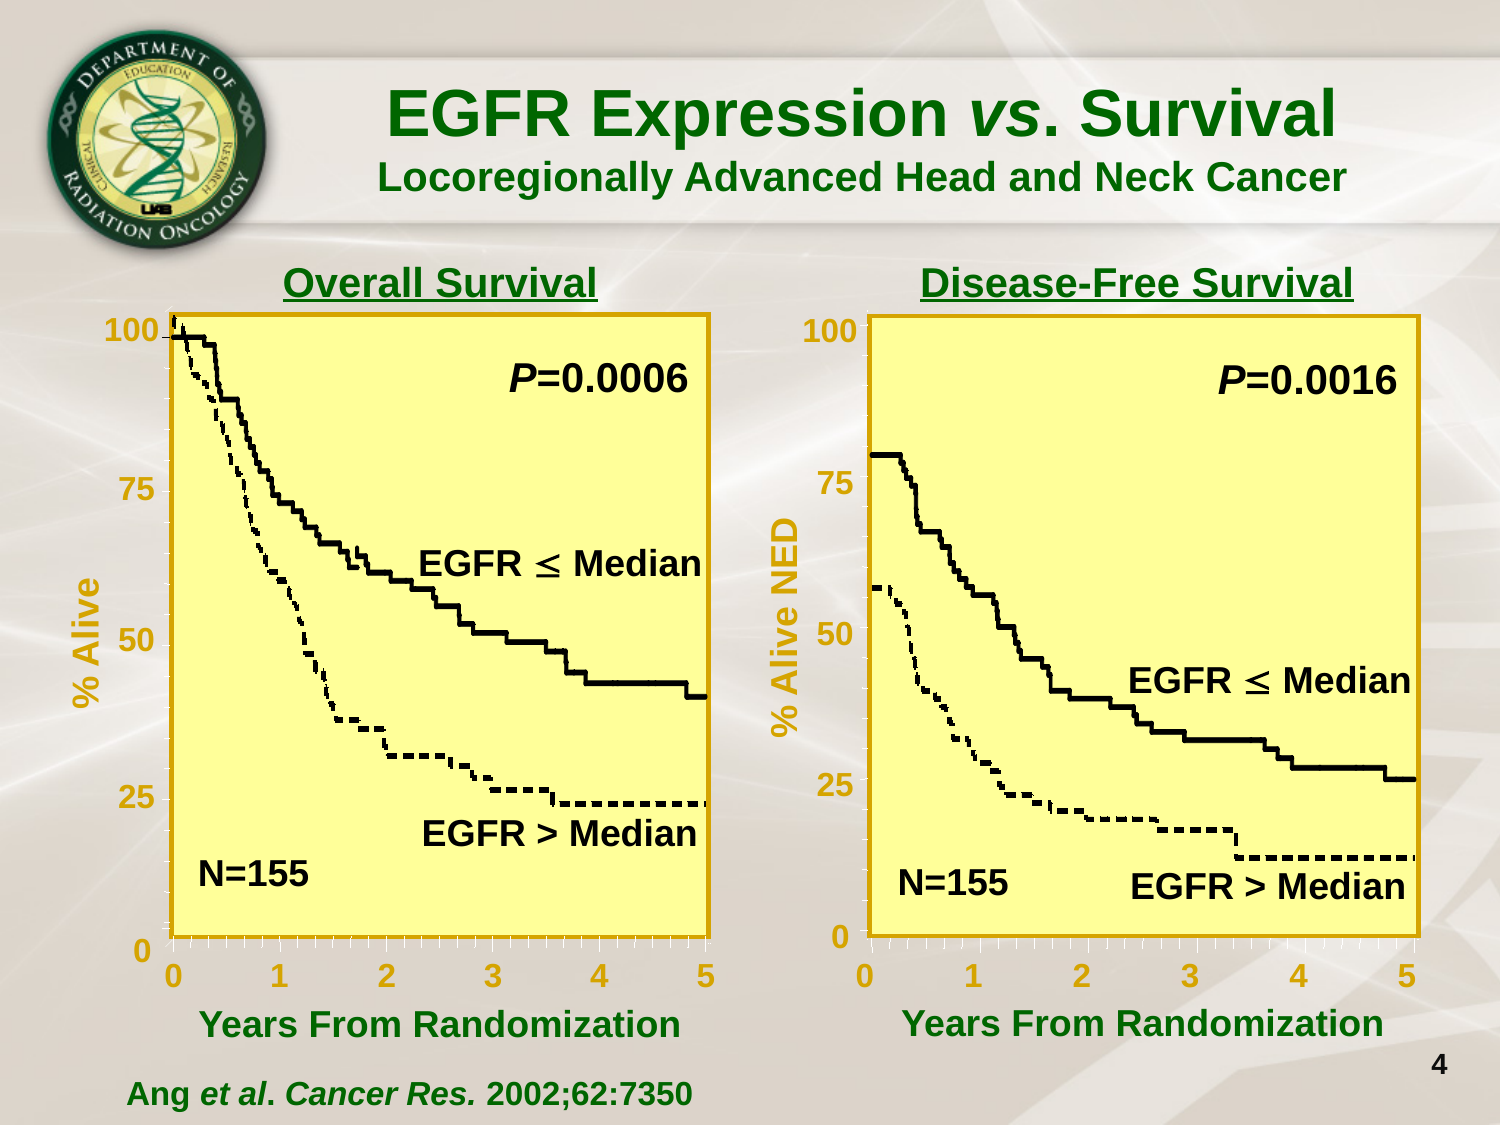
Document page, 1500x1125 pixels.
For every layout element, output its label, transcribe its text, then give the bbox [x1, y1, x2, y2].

text_box Disease-Free Survival [905, 247, 1369, 306]
text_box Ang et al. Cancer Res. 2002;62:7350 [111, 1064, 709, 1120]
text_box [60, 308, 1423, 1046]
text_box Overall Survival [267, 247, 613, 306]
text_box EGFR Expression vs. Survival Locoregionally Advanced Head and Neck Cancer [312, 62, 1413, 208]
picture [0, 0, 1500, 1125]
slide_number 4 [1112, 1037, 1463, 1091]
